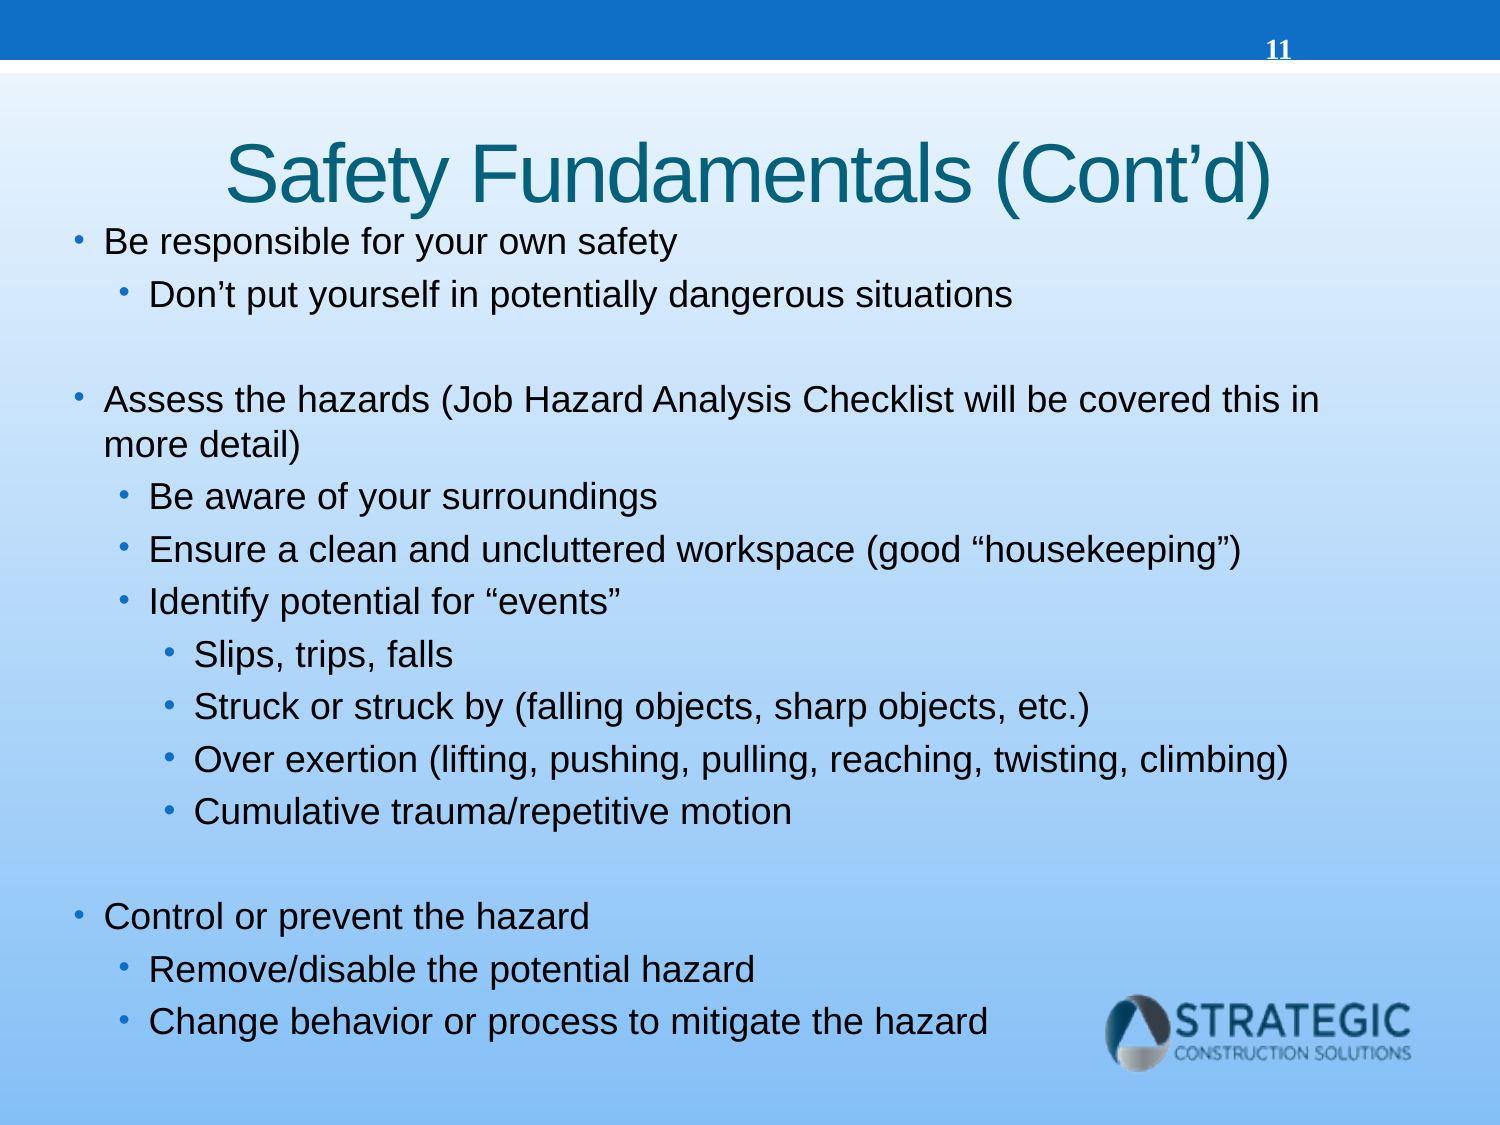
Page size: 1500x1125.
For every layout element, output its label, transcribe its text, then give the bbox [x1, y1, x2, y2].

list Be responsible for your own safety Don’t put yourself in potentially dangerous situations Assess the hazards (Job Hazard Analysis Checklist will be covered this in more detail) Be aware of your surroundings Ensure a clean and uncluttered workspace (good “housekeeping”) Identify potential for “events” Slips, trips, falls Struck or struck by (falling objects, sharp objects, etc.) Over exertion (lifting, pushing, pulling, reaching, twisting, climbing) Cumulative trauma/repetitive motion Control or prevent the hazard Remove/disable the potential hazard Change behavior or process to mitigate the hazard [58, 209, 1403, 1106]
title Safety Fundamentals (Cont’d) [75, 87, 1425, 250]
picture [1103, 991, 1426, 1081]
slide_number 11 [1250, 3, 1425, 57]
